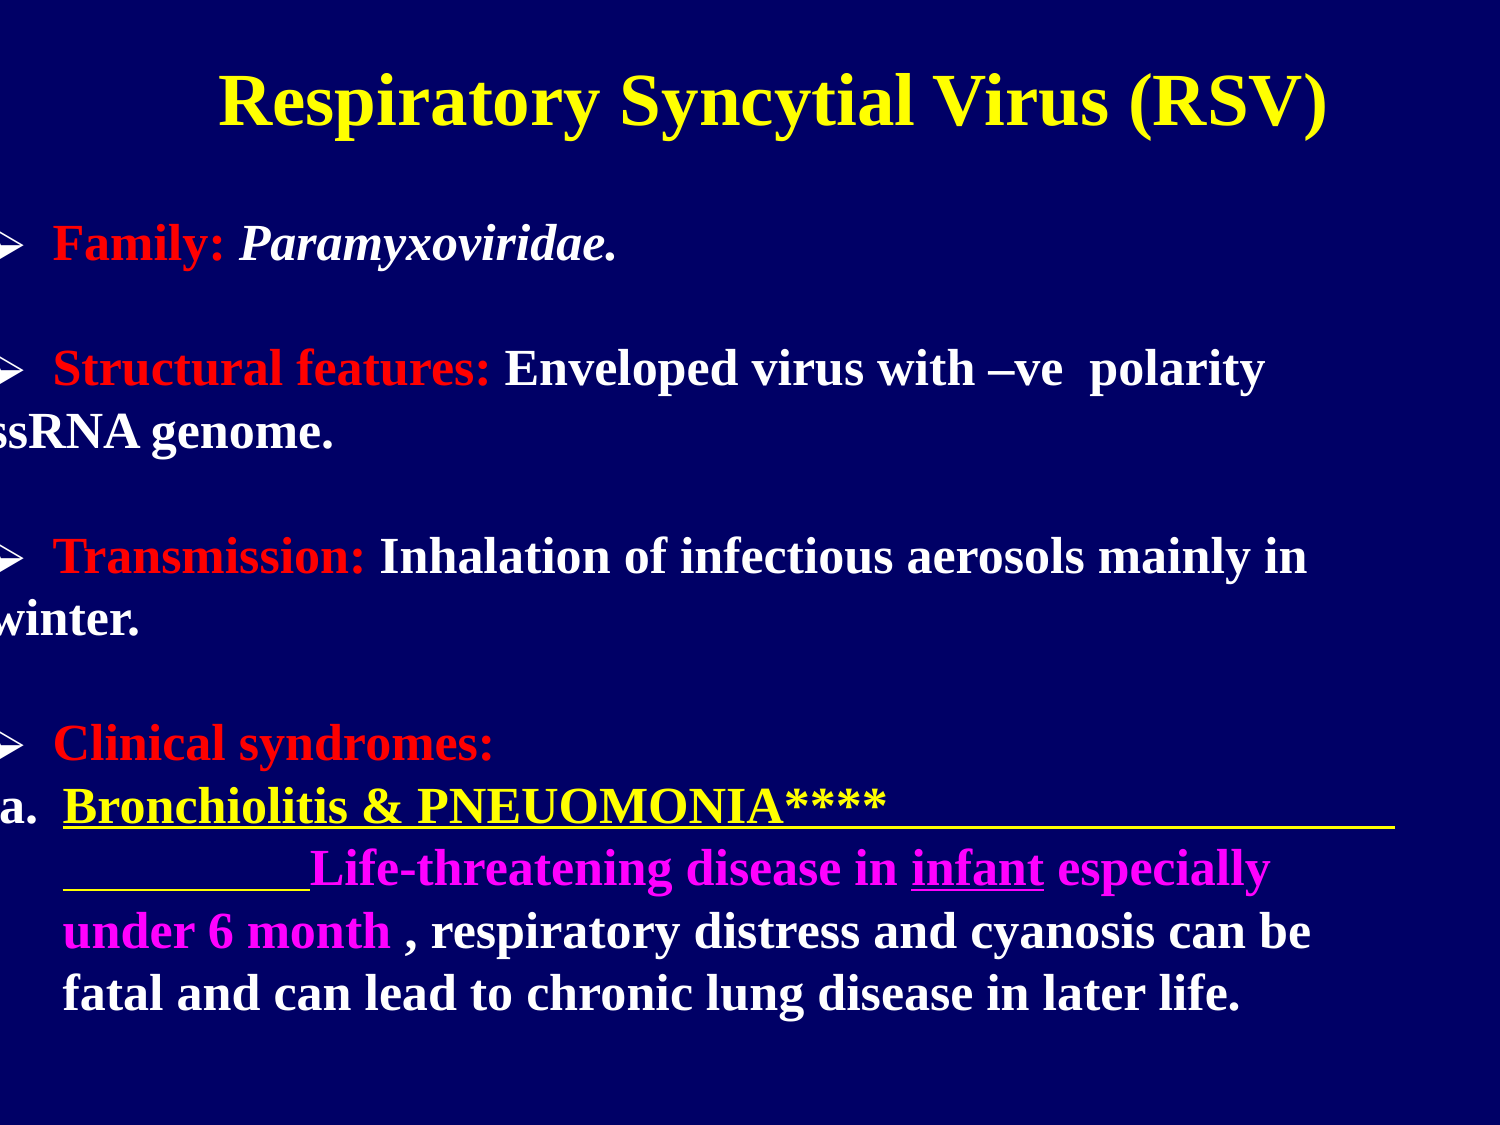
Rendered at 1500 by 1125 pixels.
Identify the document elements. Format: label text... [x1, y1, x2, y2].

text_box Respiratory Syncytial Virus (RSV) [183, 42, 1365, 148]
text_box Family: Paramyxoviridae. Structural features: Enveloped virus with –ve polarity ssRNA genome. Transmission: Inhalation of infectious aerosols mainly in winter. Clinical syndromes: Bronchiolitis & PNEUOMONIA**** Life-threatening disease in infant especially under 6 month , respiratory distress and cyanosis can be fatal and can lead to chronic lung disease in later life. [0, 201, 1423, 1091]
